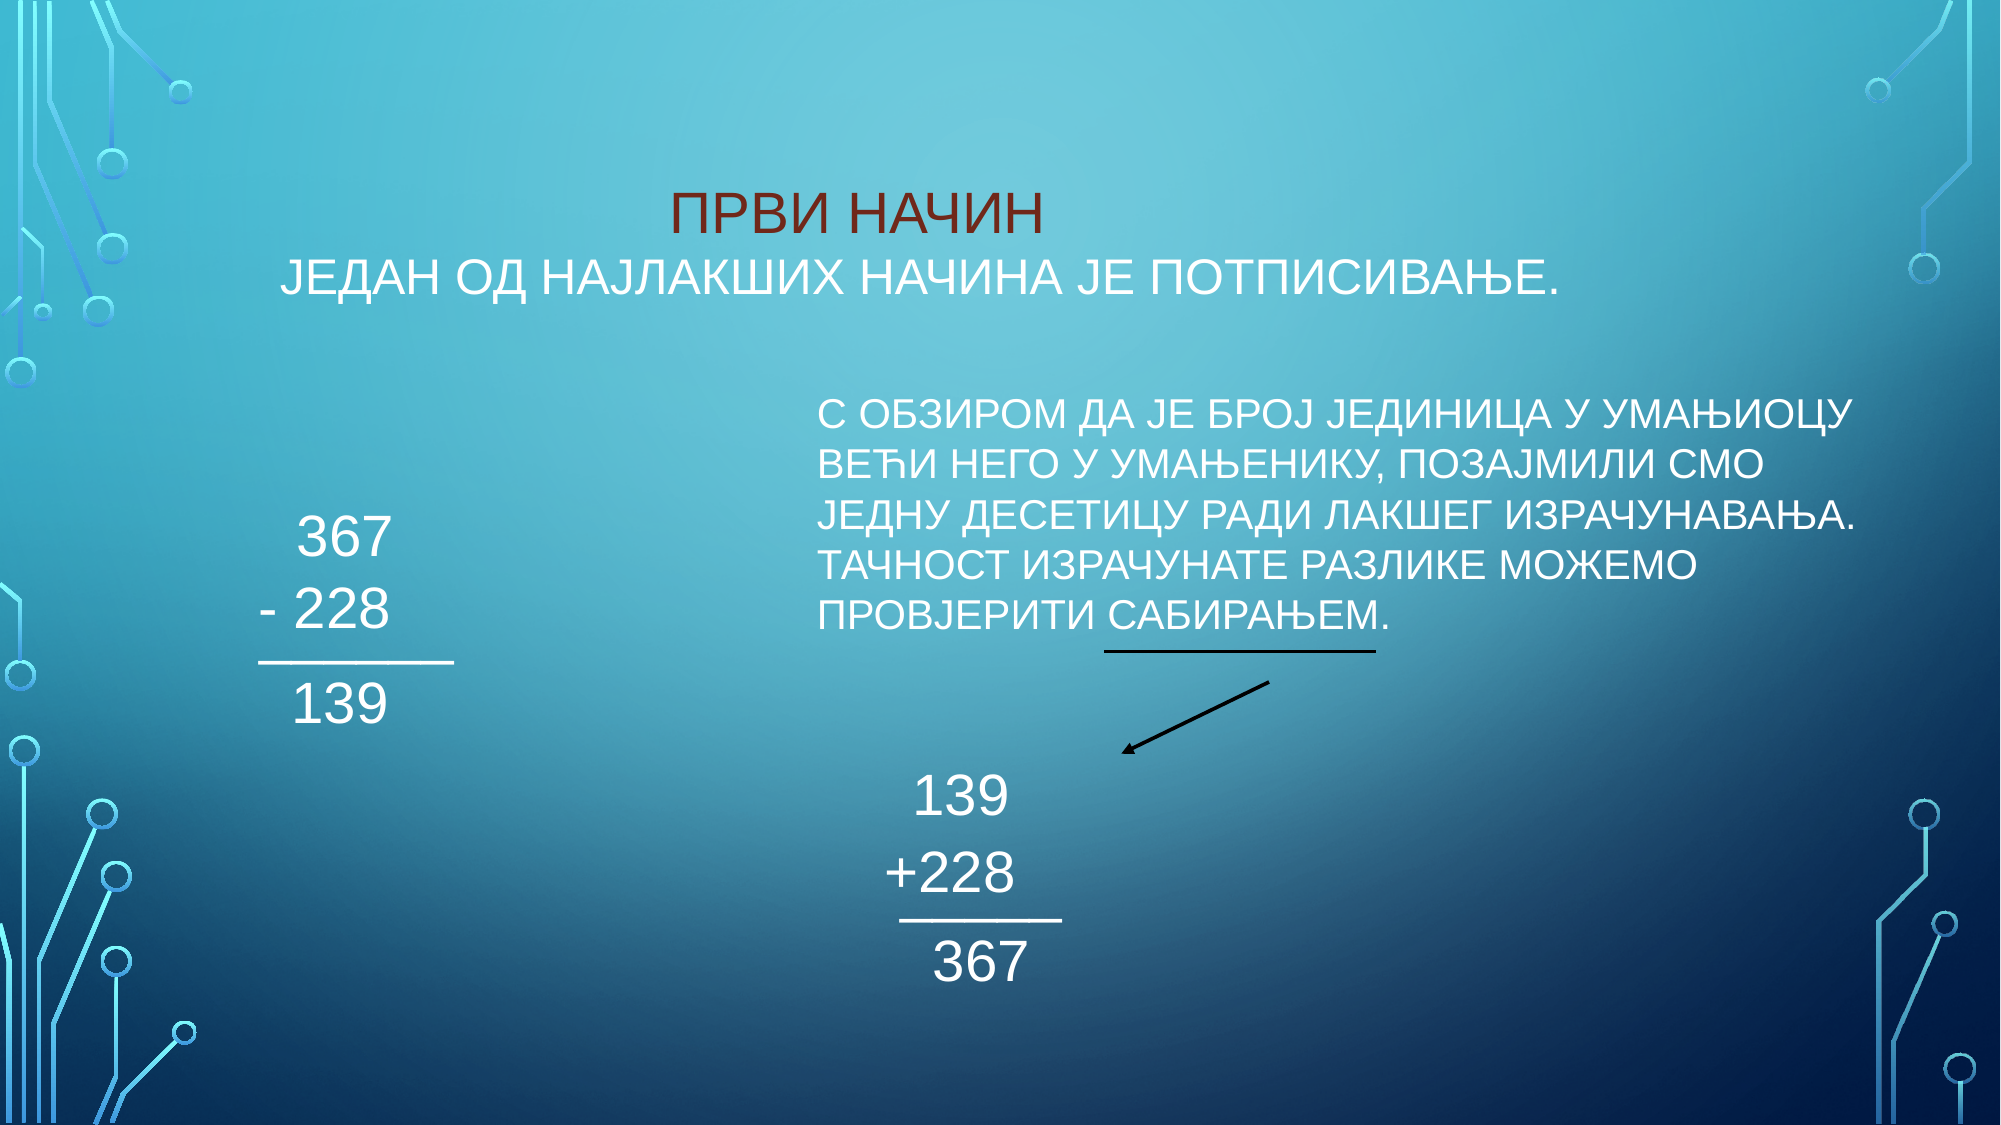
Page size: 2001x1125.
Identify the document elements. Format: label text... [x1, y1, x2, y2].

text_box ______ 139 [244, 588, 470, 813]
text_box С ОБЗИРОМ ДА ЈЕ БРОЈ ЈЕДИНИЦА У УМАЊИОЦУ ВЕЋИ НЕГО У УМАЊЕНИКУ, ПОЗАЈМИЛИ СМО ЈЕДНУ ДЕСЕТИЦУ РАДИ ЛАКШЕГ ИЗРАЧУНАВАЊА. ТАЧНОСТ ИЗРАЧУНАТЕ РАЗЛИКЕ МОЖЕМО ПРОВЈЕРИТИ САБИРАЊЕМ. [802, 379, 1911, 645]
text_box +228 [869, 827, 1077, 982]
text_box ПРВИ НАЧИН ЈЕДАН ОД НАЈЛАКШИХ НАЧИНА ЈЕ ПОТПИСИВАЊЕ. [265, 167, 1711, 493]
text_box _____ 367 [885, 845, 1078, 1070]
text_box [1121, 681, 1270, 754]
text_box 367 [265, 491, 410, 562]
text_box 139 [897, 749, 1131, 835]
text_box - 228 [243, 562, 498, 648]
